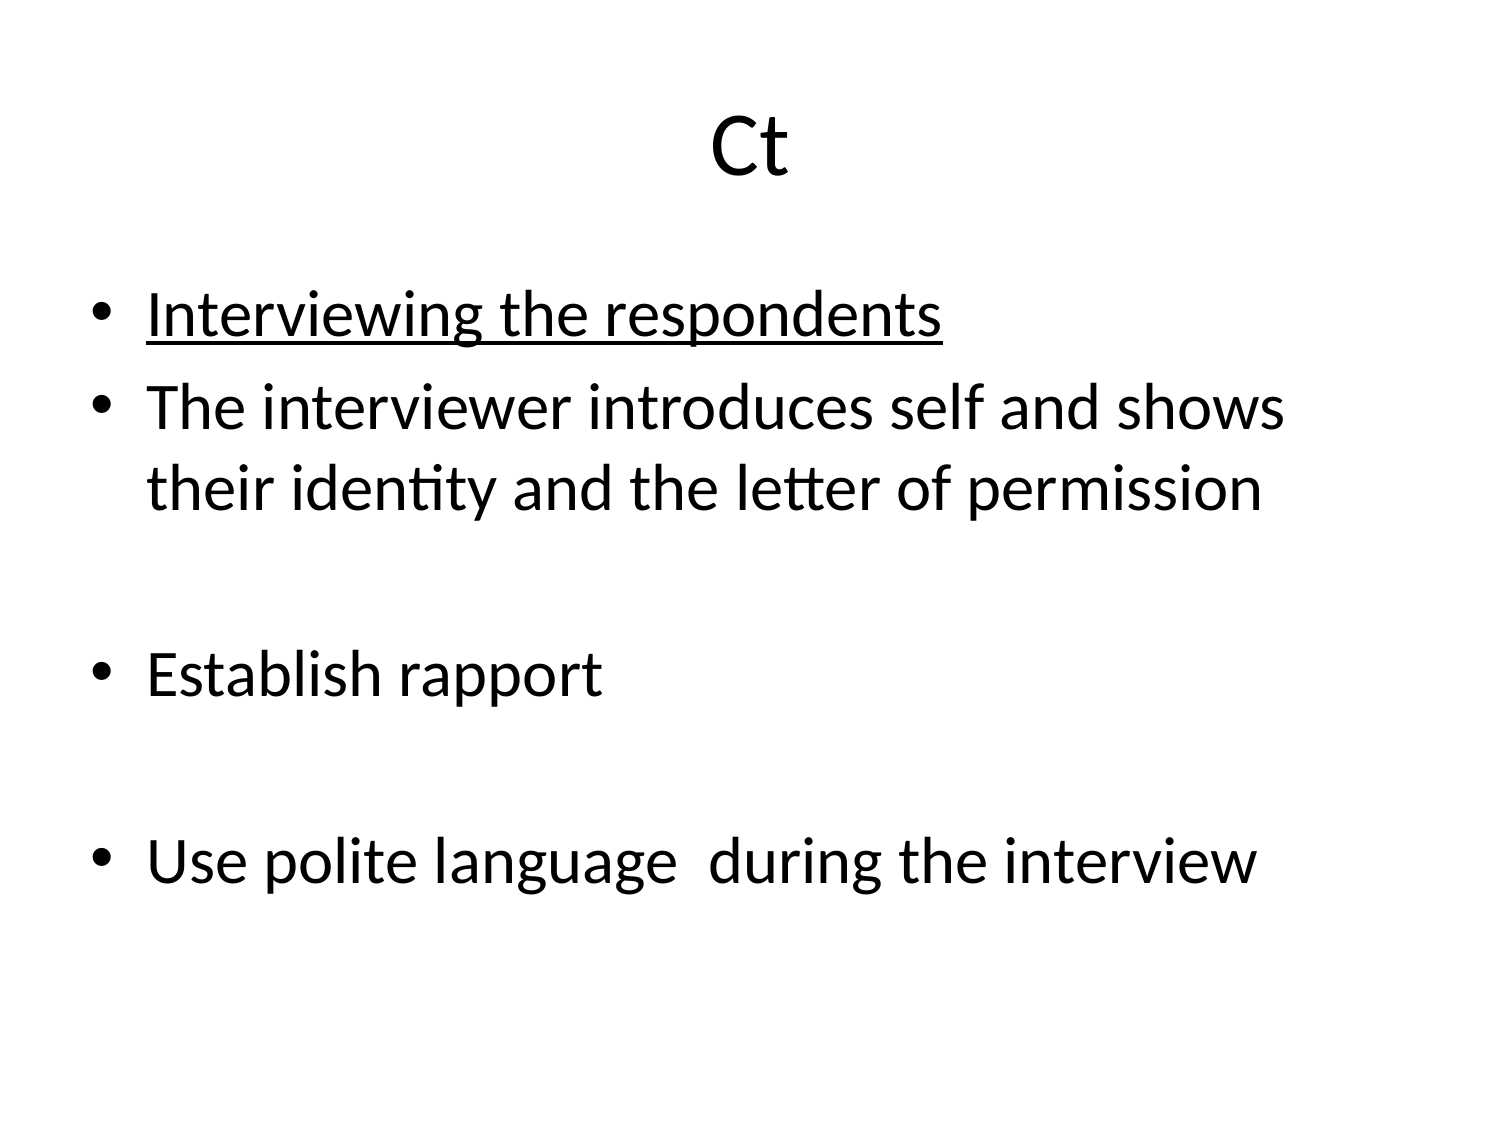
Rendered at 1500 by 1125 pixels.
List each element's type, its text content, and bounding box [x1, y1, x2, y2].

title Ct [75, 45, 1425, 233]
list Interviewing the respondents The interviewer introduces self and shows their identity and the letter of permission Establish rapport Use polite language during the interview [75, 262, 1425, 1005]
